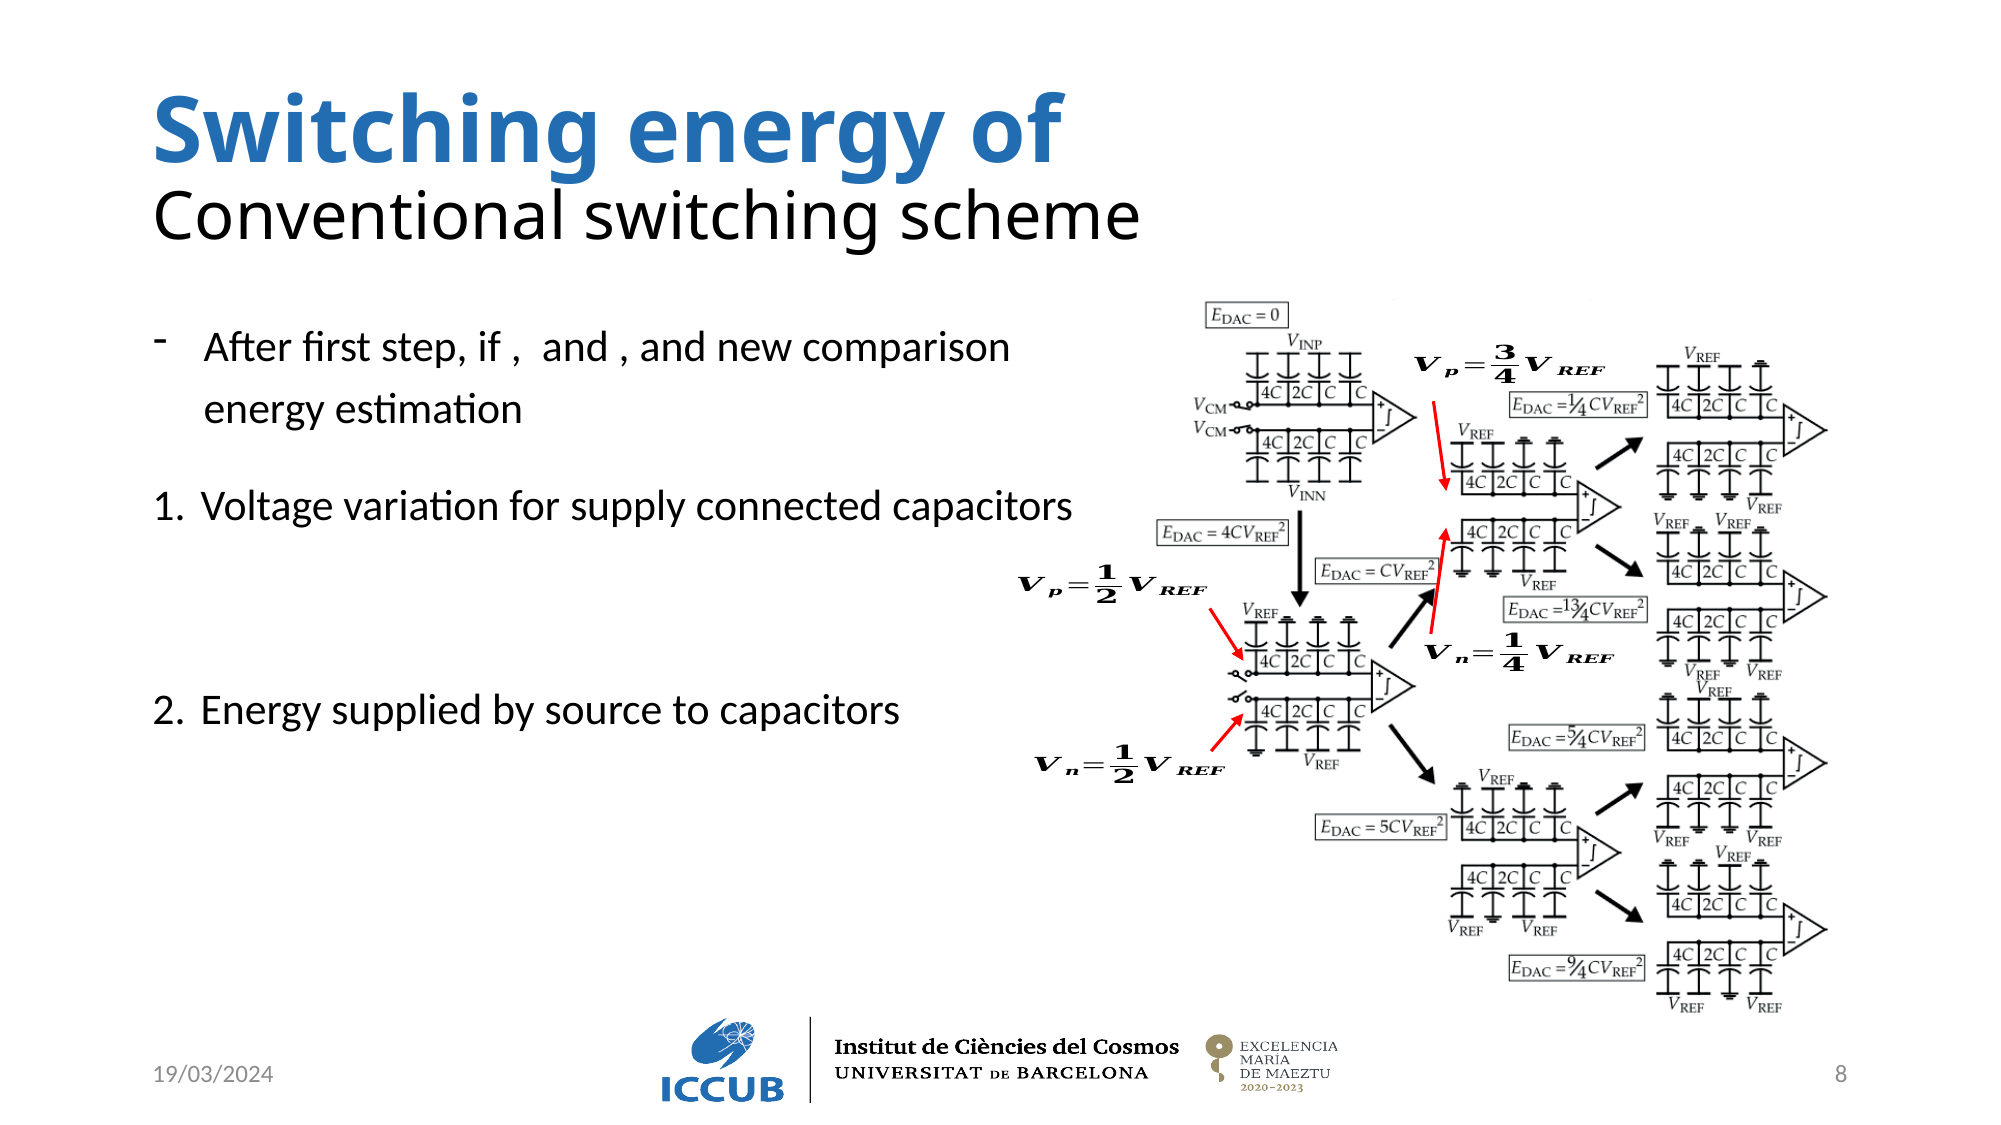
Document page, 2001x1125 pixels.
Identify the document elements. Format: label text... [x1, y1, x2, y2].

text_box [1430, 527, 1447, 634]
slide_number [137, 1042, 588, 1103]
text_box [1433, 401, 1447, 492]
picture [662, 1013, 1338, 1103]
title Switching energy of Conventional switching scheme [137, 59, 1863, 278]
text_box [1211, 713, 1244, 752]
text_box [1209, 608, 1244, 661]
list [1129, 299, 1863, 1014]
slide_number 8 [1412, 1042, 1863, 1103]
